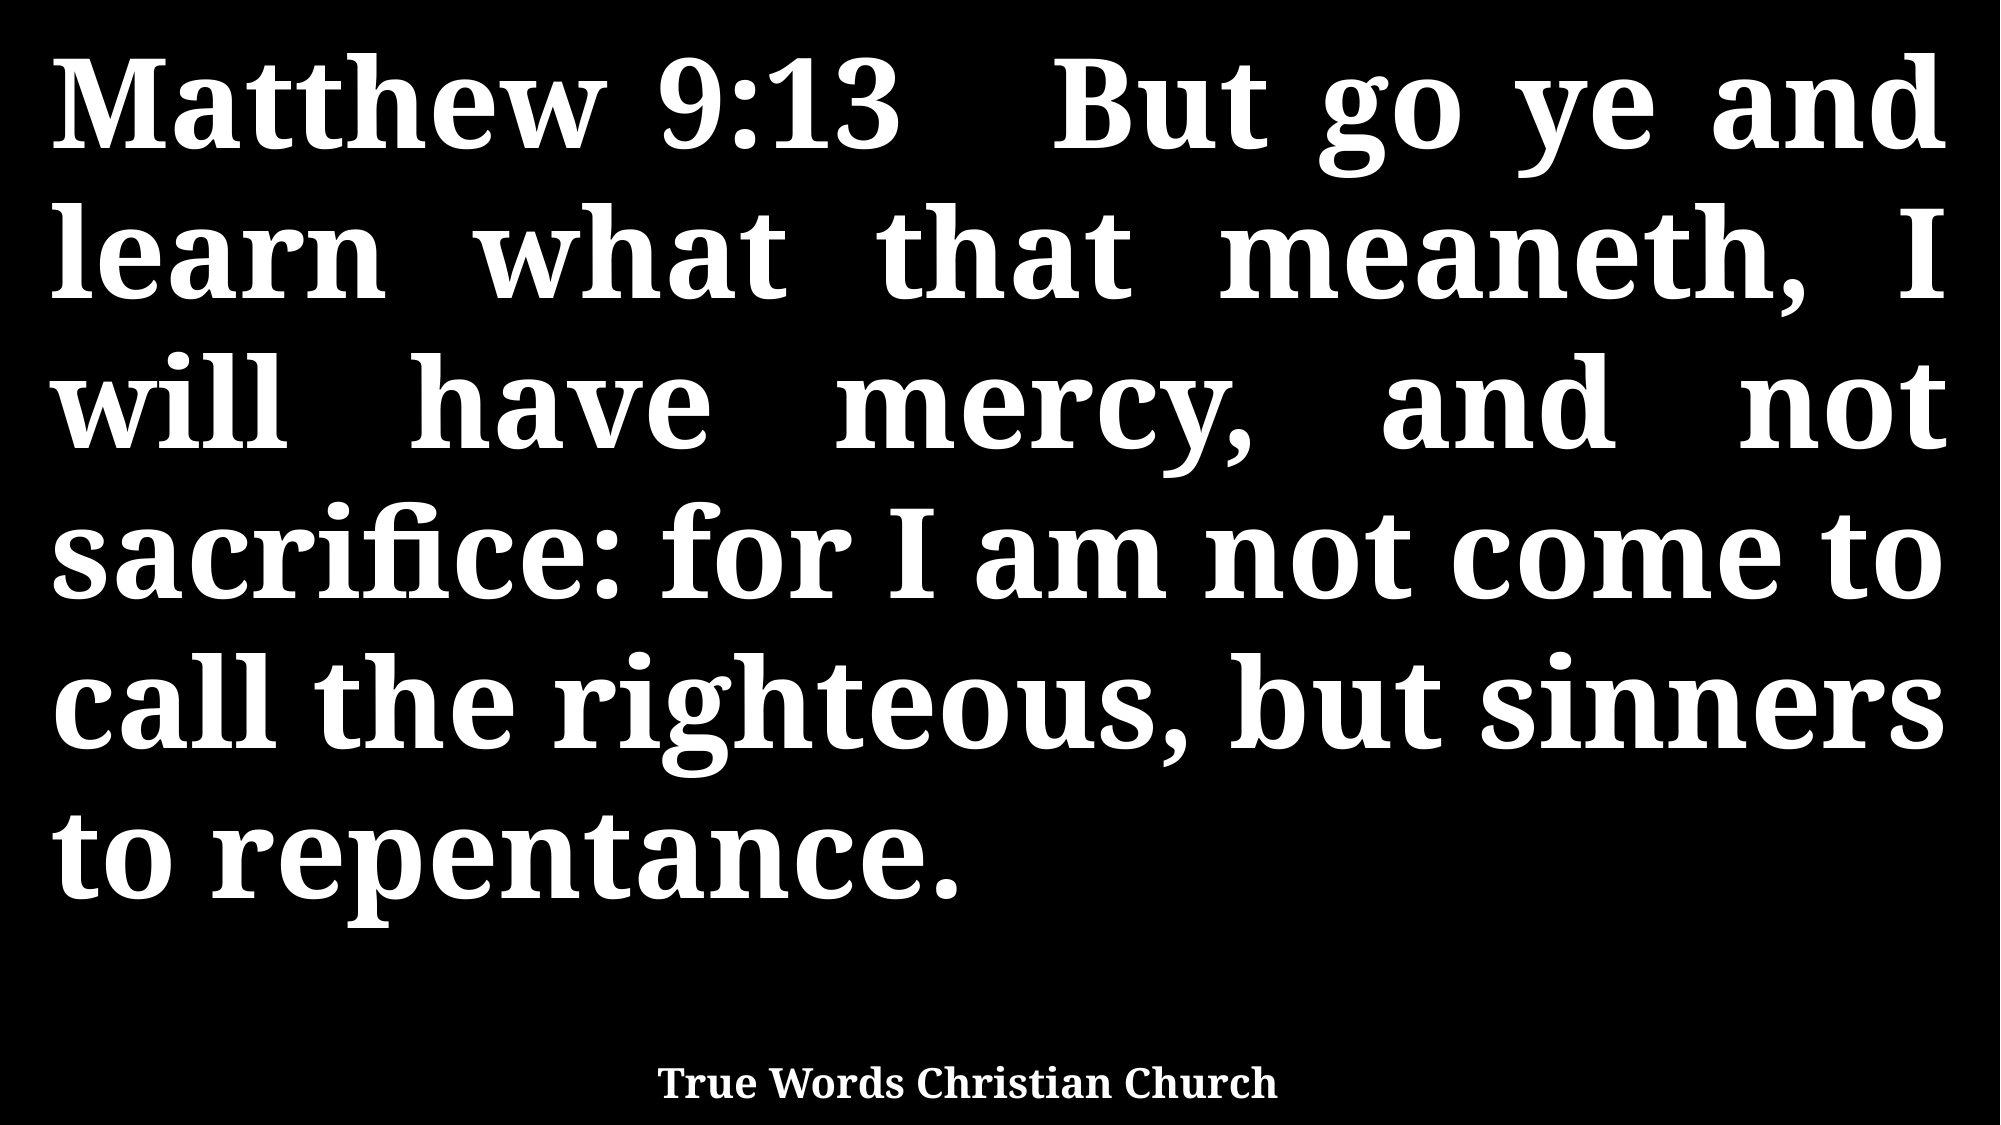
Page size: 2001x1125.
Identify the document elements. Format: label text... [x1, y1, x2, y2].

text_box True Words Christian Church [642, 1049, 1294, 1114]
text_box Matthew 9:13 But go ye and learn what that meaneth, I will have mercy, and not sacrifice: for I am not come to call the righteous, but sinners to repentance. [35, 15, 1965, 931]
